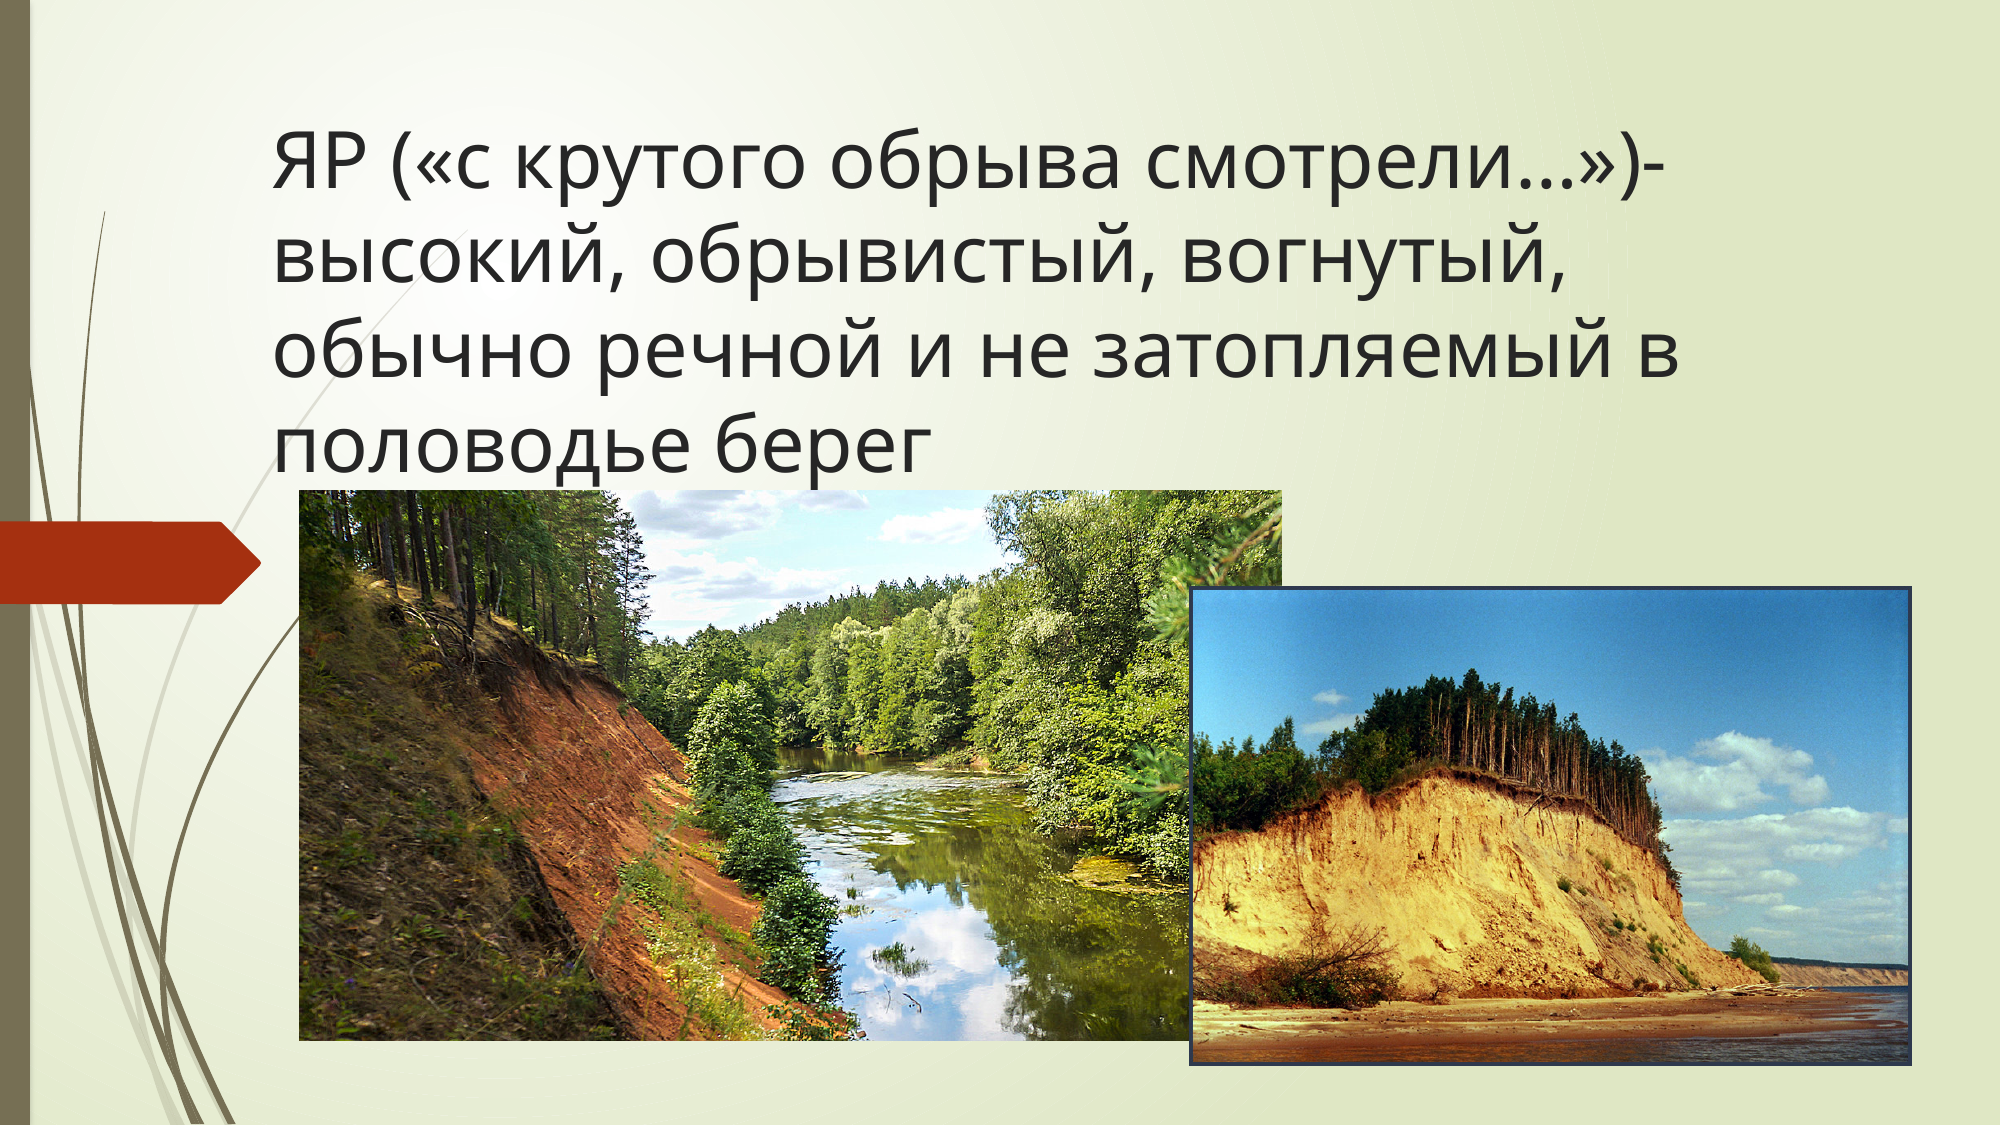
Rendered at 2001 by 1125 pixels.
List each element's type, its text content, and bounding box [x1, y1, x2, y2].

title ЯР («с крутого обрыва смотрели…»)-высокий, обрывистый, вогнутый, обычно речной и не затопляемый в половодье берег [256, 99, 1820, 612]
picture [299, 489, 1912, 1066]
